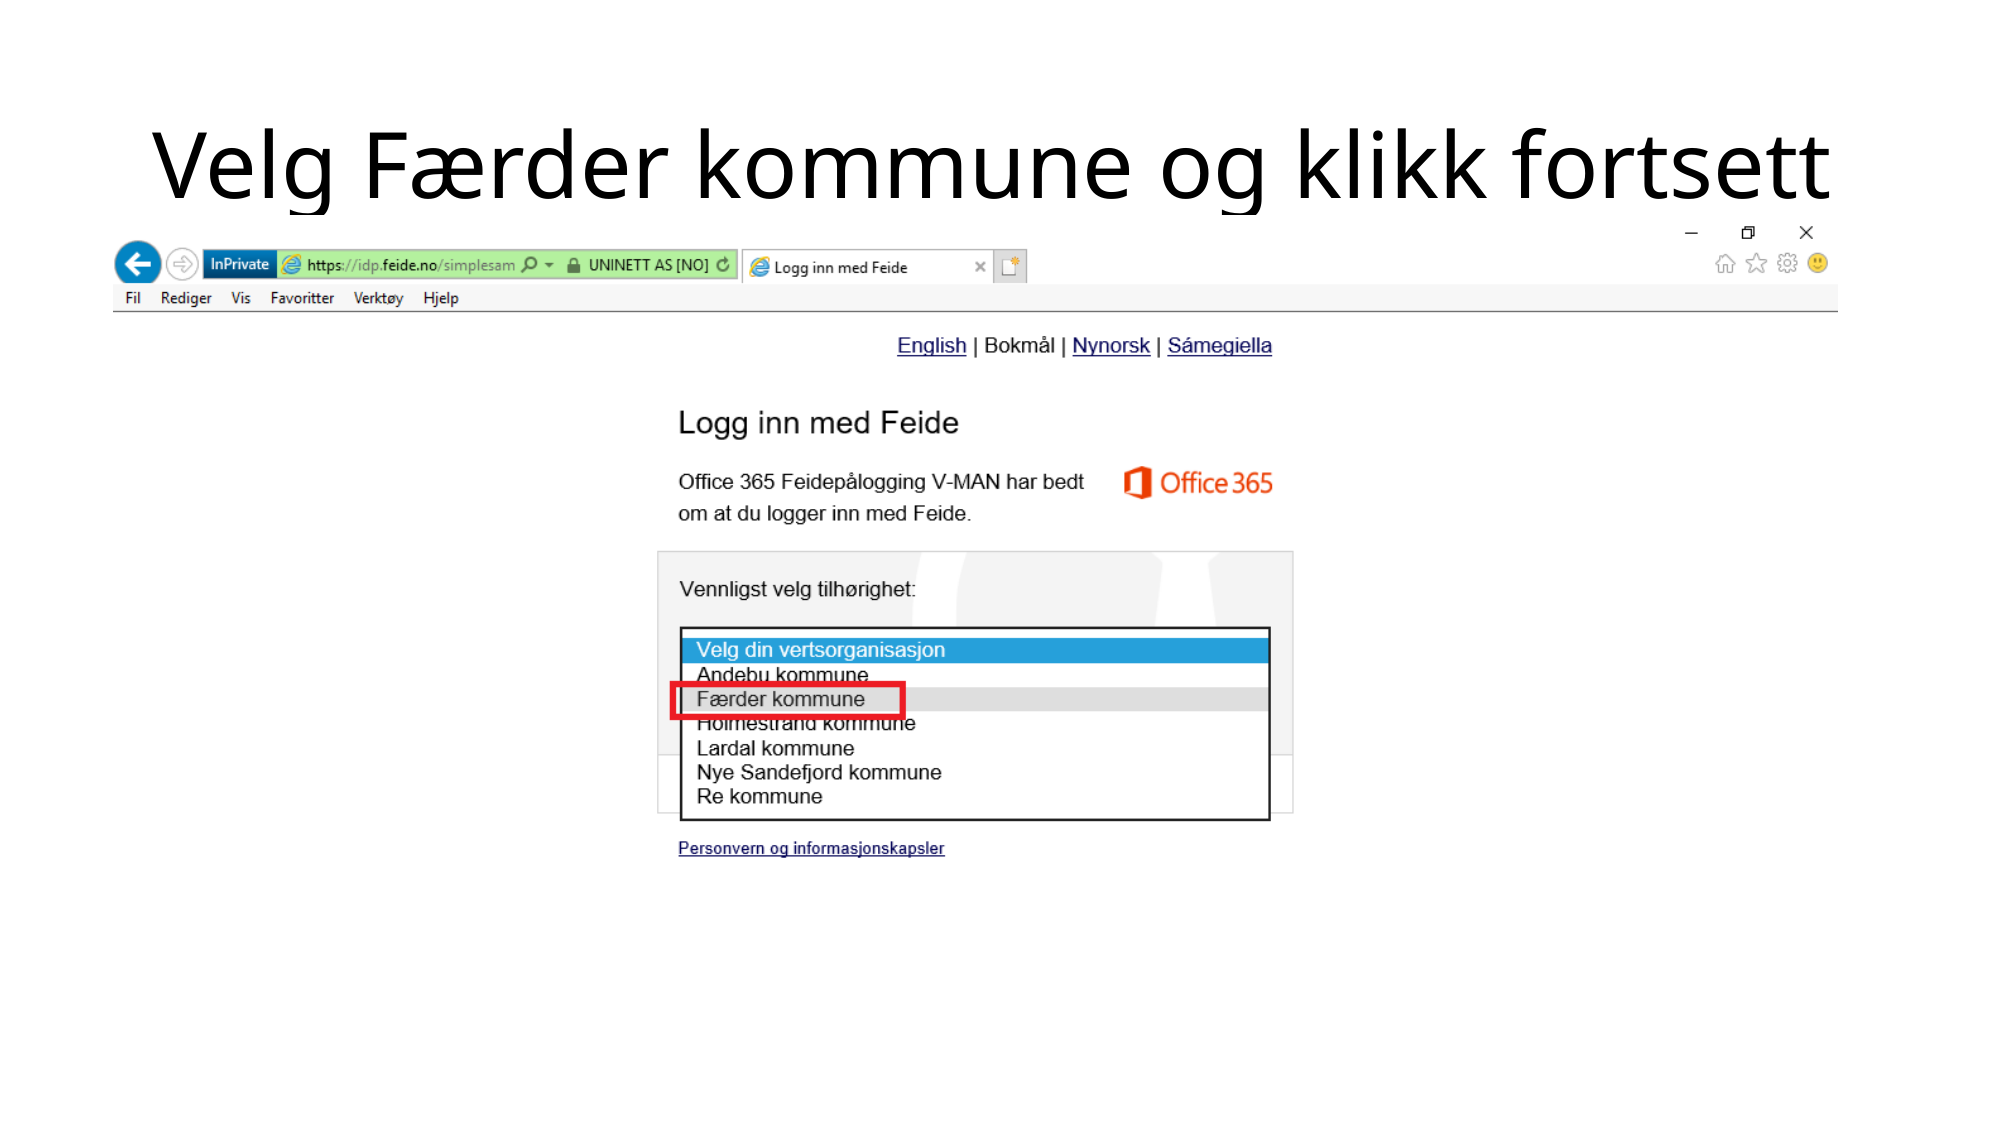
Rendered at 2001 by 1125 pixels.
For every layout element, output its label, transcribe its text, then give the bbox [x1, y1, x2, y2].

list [112, 215, 1838, 1125]
title Velg Færder kommune og klikk fortsett [137, 59, 1863, 278]
